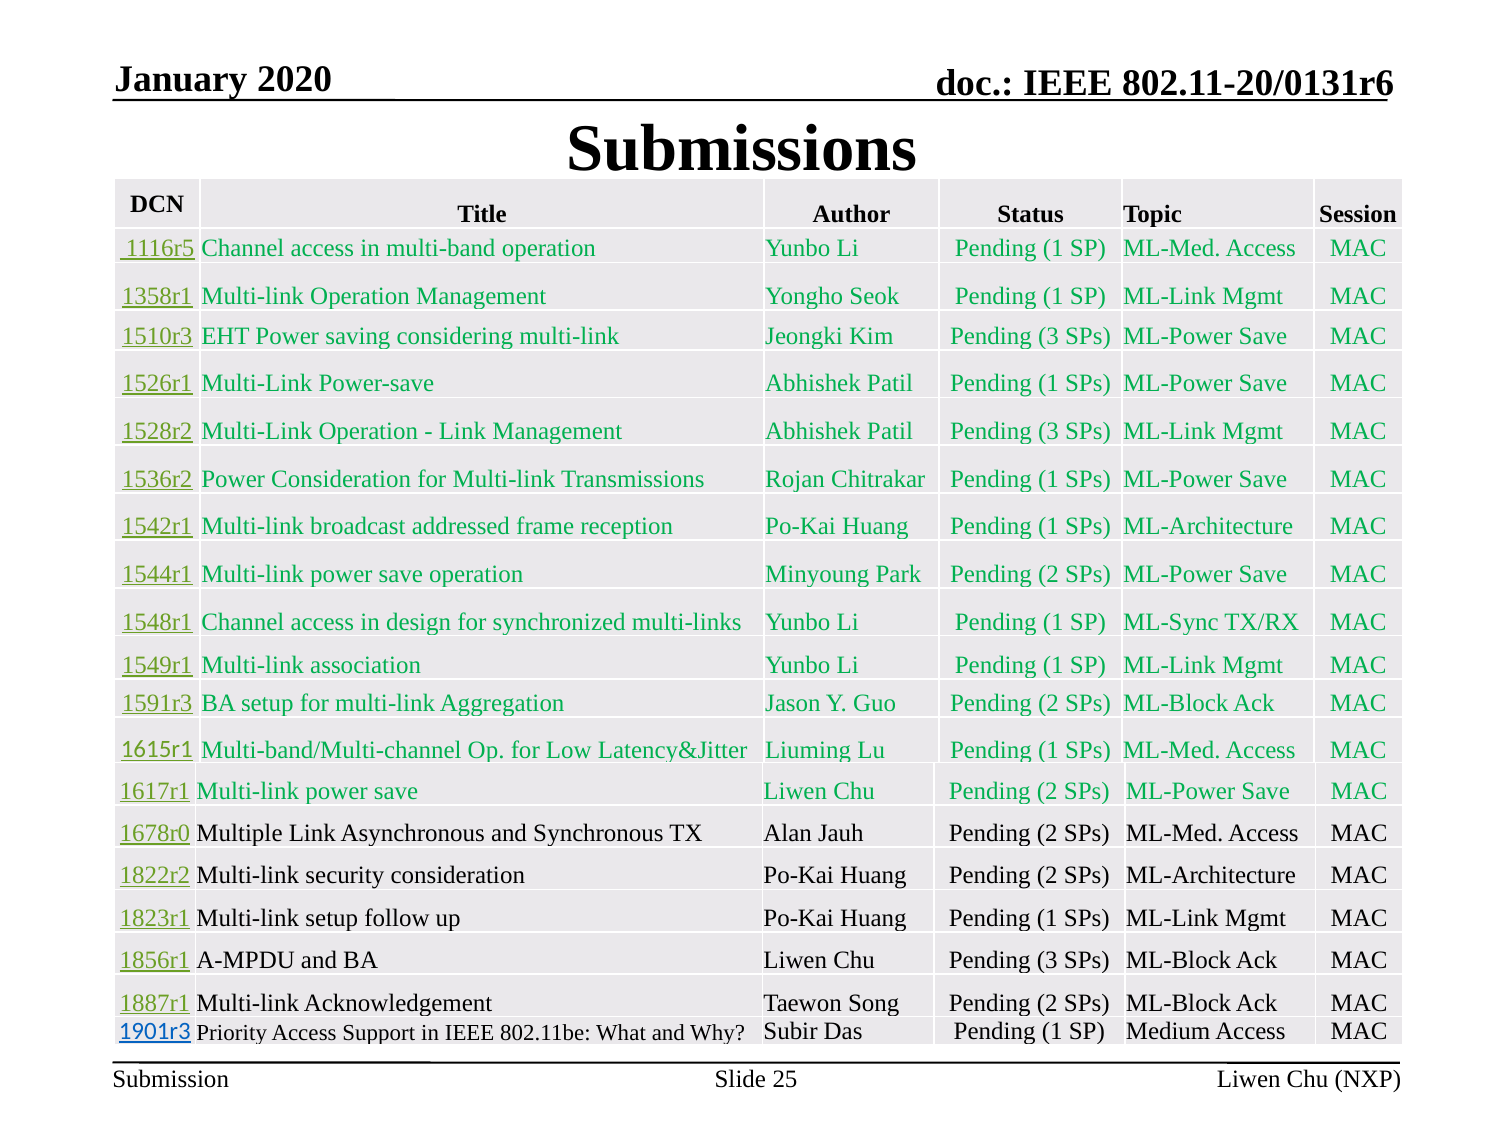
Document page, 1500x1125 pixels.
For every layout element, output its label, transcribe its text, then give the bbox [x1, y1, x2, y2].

table_cell MAC [1315, 636, 1402, 678]
table_cell 1887r1 [115, 975, 195, 1016]
table_cell Po-Kai Huang [763, 890, 933, 931]
table_cell Channel access in multi-band operation [201, 229, 763, 262]
table_cell Po-Kai Huang [765, 494, 938, 539]
table_cell 1549r1 [115, 636, 199, 678]
table_cell Yunbo Li [765, 589, 938, 635]
table_cell Liuming Lu [765, 718, 938, 762]
table_cell Multi-link security consideration [196, 848, 762, 889]
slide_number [114, 54, 423, 100]
table_cell MAC [1315, 494, 1402, 539]
table_cell 1510r3 [115, 311, 199, 349]
table_cell 1591r3 [115, 680, 199, 716]
table_cell Pending (3 SPs) [940, 398, 1121, 444]
table_cell 1615r1 [115, 718, 199, 762]
table_cell Rojan Chitrakar [765, 446, 938, 492]
title Submissions [104, 55, 1380, 232]
table_cell Minyoung Park [765, 541, 938, 587]
table_header ML-Power Save [1126, 763, 1315, 804]
table_cell Multi-band/Multi-channel Op. for Low Latency&Jitter [201, 718, 763, 762]
table_cell Pending (1 SP) [935, 1017, 1124, 1044]
table_cell Pending (3 SPs) [940, 311, 1121, 349]
table_header Status [940, 179, 1121, 227]
table_cell Abhishek Patil [765, 398, 938, 444]
table_cell ML-Architecture [1123, 494, 1313, 539]
table_cell Yongho Seok [765, 263, 938, 309]
table_cell Pending (1 SPs) [940, 351, 1121, 397]
table_cell Yunbo Li [765, 229, 938, 262]
table_cell Pending (1 SPs) [940, 446, 1121, 492]
table_cell ML-Sync TX/RX [1123, 589, 1313, 635]
table_cell MAC [1315, 680, 1402, 716]
table_cell Pending (1 SP) [940, 229, 1121, 262]
table_cell Pending (1 SPs) [940, 494, 1121, 539]
table_cell 1823r1 [115, 890, 195, 931]
table_cell ML-Link Mgmt [1126, 890, 1315, 931]
table_cell ML-Block Ack [1126, 975, 1315, 1016]
table_cell Power Consideration for Multi-link Transmissions [201, 446, 763, 492]
table_cell 1822r2 [115, 848, 195, 889]
table_cell Pending (2 SPs) [940, 541, 1121, 587]
slide_number Slide 25 [712, 1061, 800, 1123]
table_cell ML-Block Ack [1123, 680, 1313, 716]
table_cell Pending (2 SPs) [940, 680, 1121, 716]
table_cell 1528r2 [115, 398, 199, 444]
table_cell Pending (1 SP) [940, 263, 1121, 309]
table_header Author [765, 179, 938, 227]
table_header Session [1315, 179, 1402, 227]
table_cell Alan Jauh [763, 806, 933, 846]
table_cell ML-Power Save [1123, 351, 1313, 397]
table_cell MAC [1315, 311, 1402, 349]
table_cell Pending (1 SP) [940, 589, 1121, 635]
table_cell MAC [1315, 351, 1402, 397]
table_cell ML-Architecture [1126, 848, 1315, 889]
table_cell Pending (1 SPs) [935, 890, 1124, 931]
table_cell Multi-Link Operation - Link Management [201, 398, 763, 444]
table_cell Pending (3 SPs) [935, 933, 1124, 973]
table_cell Jeongki Kim [765, 311, 938, 349]
table_cell 1116r5 [115, 229, 199, 262]
table_cell Pending (2 SPs) [935, 975, 1124, 1016]
table_cell MAC [1316, 975, 1402, 1016]
table_cell MAC [1315, 718, 1402, 762]
table_cell 1536r2 [115, 446, 199, 492]
table_cell Medium Access [1126, 1017, 1315, 1044]
table_cell ML-Med. Access [1123, 229, 1313, 262]
table_cell MAC [1315, 229, 1402, 262]
table_cell Priority Access Support in IEEE 802.11be: What and Why? [196, 1017, 762, 1044]
table_cell Multi-link setup follow up [196, 890, 762, 931]
table_cell Multiple Link Asynchronous and Synchronous TX [196, 806, 762, 846]
table_cell MAC [1315, 263, 1402, 309]
table_cell Taewon Song [763, 975, 933, 1016]
table_cell Jason Y. Guo [765, 680, 938, 716]
table_cell ML-Power Save [1123, 311, 1313, 349]
table_cell ML-Power Save [1123, 446, 1313, 492]
table_cell Liwen Chu [763, 933, 933, 973]
table_cell 1542r1 [115, 494, 199, 539]
table_cell Pending (2 SPs) [935, 806, 1124, 846]
table_cell 1856r1 [115, 933, 195, 973]
table_header 1617r1 [115, 763, 195, 804]
table_header Title [201, 179, 763, 227]
table_cell MAC [1316, 1017, 1402, 1044]
table_cell Pending (1 SP) [940, 636, 1121, 678]
table_cell ML-Block Ack [1126, 933, 1315, 973]
table_cell 1678r0 [115, 806, 195, 846]
table_cell Multi-link broadcast addressed frame reception [201, 494, 763, 539]
table_cell 1544r1 [115, 541, 199, 587]
table_cell Pending (1 SPs) [940, 718, 1121, 762]
table_cell ML-Link Mgmt [1123, 636, 1313, 678]
table_cell 1526r1 [115, 351, 199, 397]
table_cell MAC [1315, 398, 1402, 444]
table_cell ML-Power Save [1123, 541, 1313, 587]
table_header Multi-link power save [196, 763, 762, 804]
table_header DCN [115, 179, 199, 227]
table_cell Subir Das [763, 1017, 933, 1044]
table_cell ML-Med. Access [1126, 806, 1315, 846]
table_header MAC [1316, 763, 1402, 804]
table_cell EHT Power saving considering multi-link [201, 311, 763, 349]
table_cell Yunbo Li [765, 636, 938, 678]
table_cell ML-Link Mgmt [1123, 398, 1313, 444]
table_cell 1548r1 [115, 589, 199, 635]
table_cell MAC [1316, 806, 1402, 846]
table_cell MAC [1316, 890, 1402, 931]
table_cell Channel access in design for synchronized multi-links [201, 589, 763, 635]
table_cell ML-Med. Access [1123, 718, 1313, 762]
table_cell MAC [1316, 933, 1402, 973]
table_cell BA setup for multi-link Aggregation [201, 680, 763, 716]
table_header Pending (2 SPs) [935, 763, 1124, 804]
table_cell MAC [1315, 541, 1402, 587]
table_cell MAC [1316, 848, 1402, 889]
table_cell Pending (2 SPs) [935, 848, 1124, 889]
table_header Topic [1123, 179, 1313, 227]
table_cell Multi-link Operation Management [201, 263, 763, 309]
table_cell Multi-link association [201, 636, 763, 678]
table_cell 1358r1 [115, 263, 199, 309]
table_cell MAC [1315, 446, 1402, 492]
table_cell Multi-link Acknowledgement [196, 975, 762, 1016]
table_cell A-MPDU and BA [196, 933, 762, 973]
table_cell Po-Kai Huang [763, 848, 933, 889]
table_cell ML-Link Mgmt [1123, 263, 1313, 309]
table_cell MAC [1315, 589, 1402, 635]
table_cell Multi-Link Power-save [201, 351, 763, 397]
table_cell 1901r3 [115, 1017, 195, 1044]
table_cell Multi-link power save operation [201, 541, 763, 587]
table_cell Abhishek Patil [765, 351, 938, 397]
footer Liwen Chu (NXP) [878, 1061, 1402, 1093]
table_header Liwen Chu [763, 763, 933, 804]
